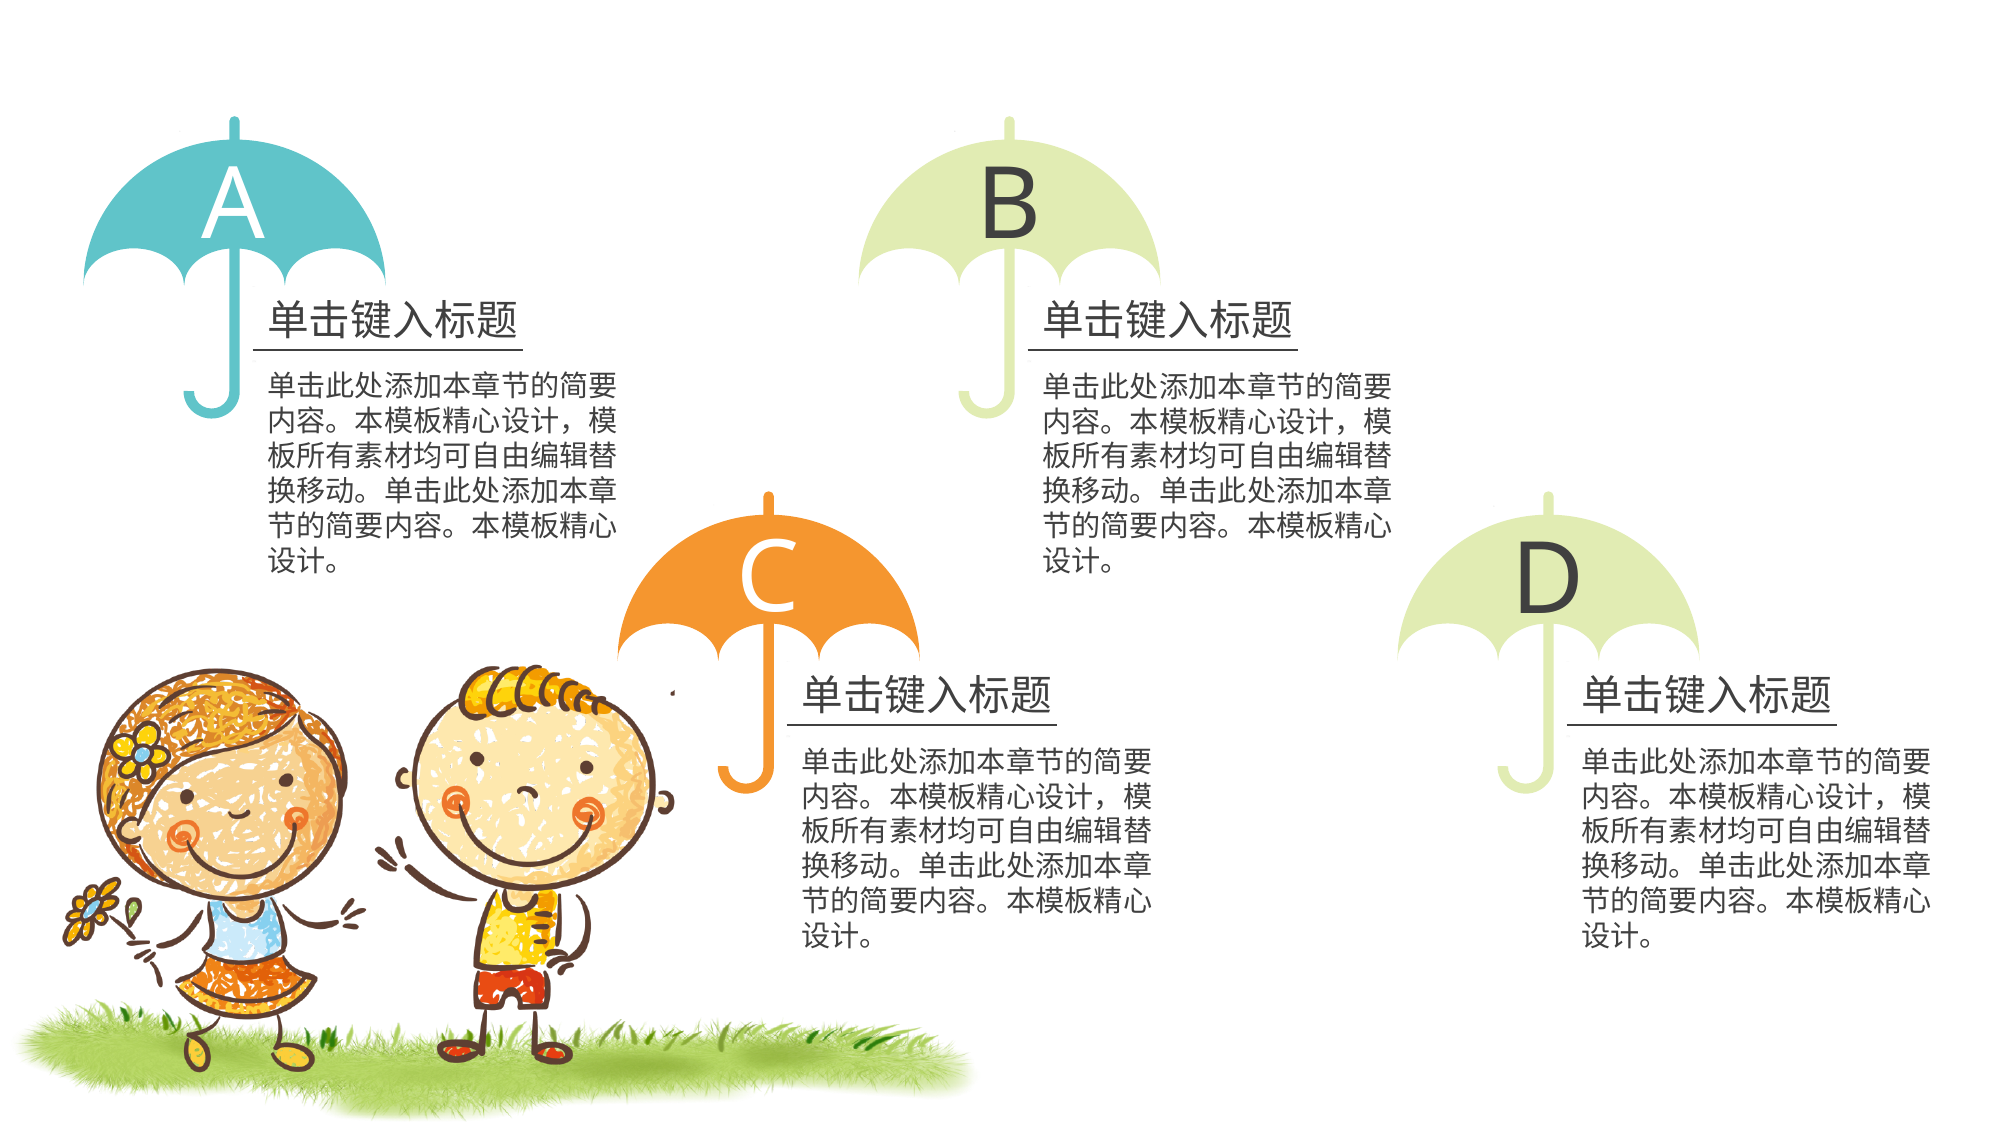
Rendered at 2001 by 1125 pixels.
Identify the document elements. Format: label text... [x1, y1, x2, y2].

text_box [1050, 147, 1163, 286]
text_box [1496, 641, 1555, 795]
text_box [857, 148, 969, 287]
text_box 单击此处添加本章节的简要内容。本模板精心设计，模板所有素材均可自由编辑替换移动。单击此处添加本章节的简要内容。本模板精心设计。 [786, 735, 1195, 960]
text_box [1396, 523, 1508, 662]
text_box [82, 148, 194, 287]
text_box C [713, 504, 822, 640]
text_box [957, 266, 1016, 420]
text_box 单击键入标题 [1027, 286, 1334, 351]
text_box [275, 147, 388, 286]
text_box 单击键入标题 [252, 286, 559, 351]
text_box [762, 490, 775, 504]
text_box 单击此处添加本章节的简要内容。本模板精心设计，模板所有素材均可自由编辑替换移动。单击此处添加本章节的简要内容。本模板精心设计。 [1027, 360, 1436, 585]
text_box 单击此处添加本章节的简要内容。本模板精心设计，模板所有素材均可自由编辑替换移动。单击此处添加本章节的简要内容。本模板精心设计。 [1566, 735, 1975, 960]
text_box [617, 523, 729, 662]
text_box [1003, 115, 1016, 130]
text_box 单击此处添加本章节的简要内容。本模板精心设计，模板所有素材均可自由编辑替换移动。单击此处添加本章节的简要内容。本模板精心设计。 [252, 360, 661, 585]
text_box [182, 266, 241, 420]
text_box [716, 640, 775, 795]
text_box [1542, 490, 1555, 506]
text_box [228, 115, 241, 130]
text_box A [179, 130, 288, 266]
text_box 单击键入标题 [1566, 661, 1873, 726]
text_box 单击键入标题 [786, 661, 1093, 726]
text_box [808, 522, 922, 661]
text_box B [954, 130, 1063, 266]
picture [9, 642, 981, 1122]
text_box [1589, 523, 1702, 661]
text_box D [1493, 506, 1602, 641]
